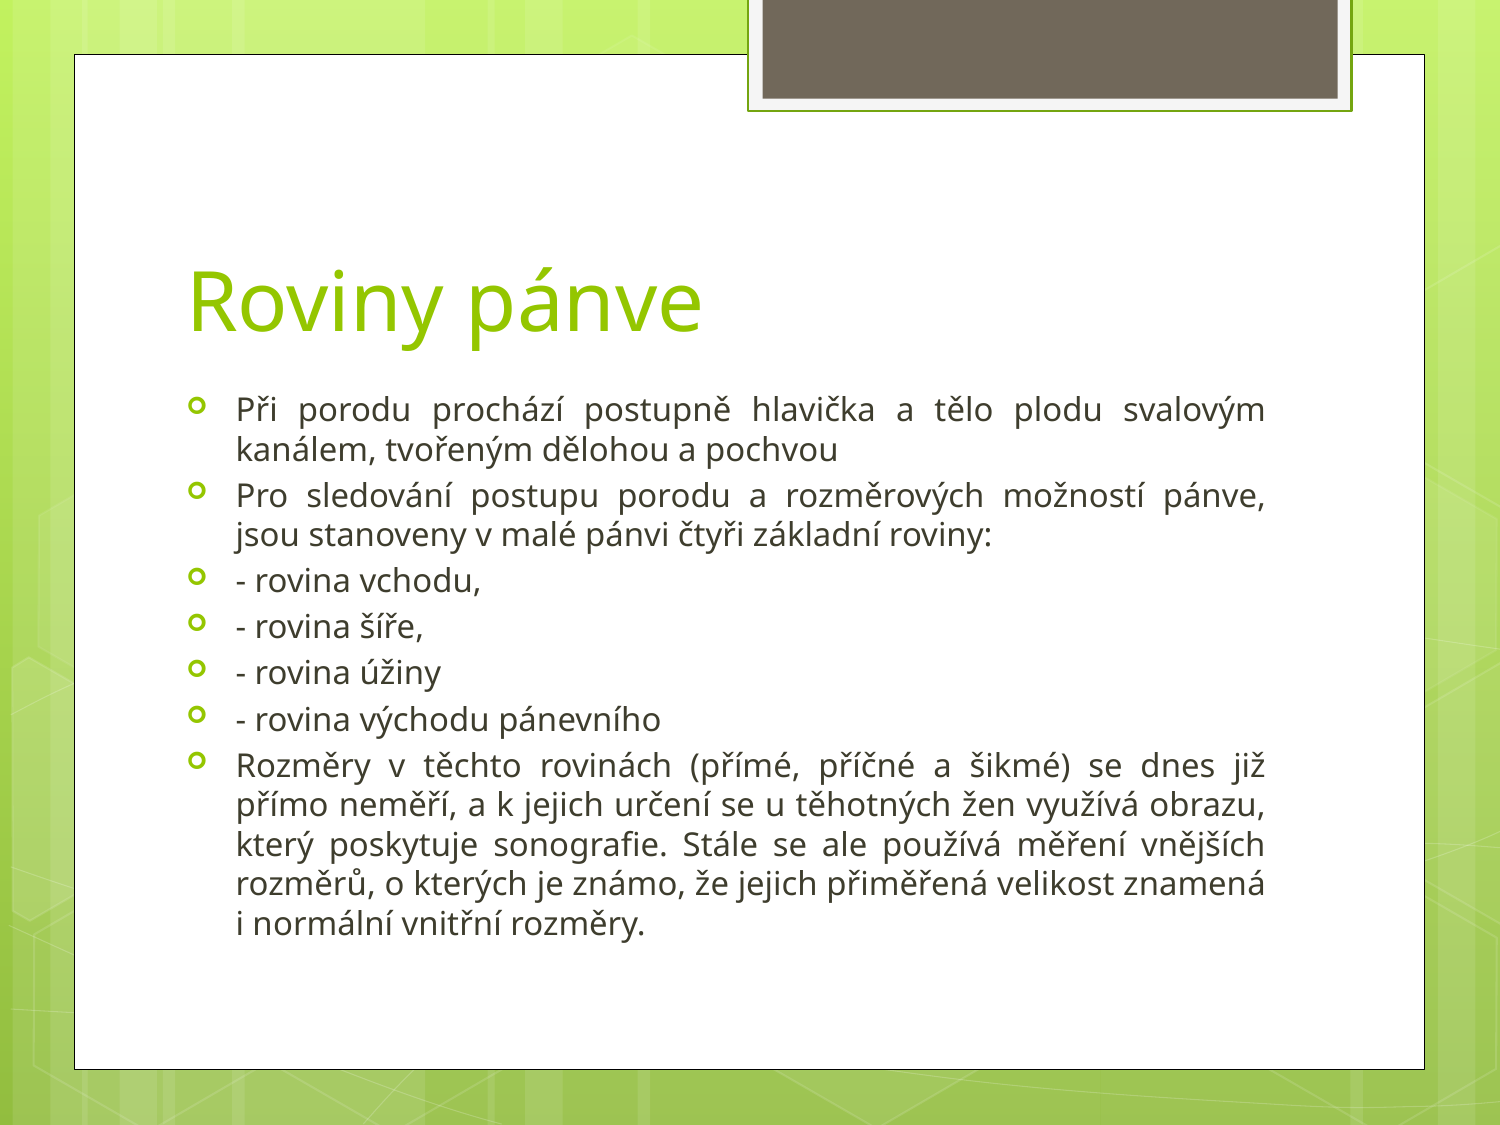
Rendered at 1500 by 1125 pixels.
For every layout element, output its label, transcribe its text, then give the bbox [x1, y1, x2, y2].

title Roviny pánve [171, 168, 1324, 357]
list Při porodu prochází postupně hlavička a tělo plodu svalovým kanálem, tvořeným dělohou a pochvou Pro sledování postupu porodu a rozměrových možností pánve, jsou stanoveny v malé pánvi čtyři základní roviny: - rovina vchodu, - rovina šíře, - rovina úžiny - rovina východu pánevního Rozměry v těchto rovinách (přímé, příčné a šikmé) se dnes již přímo neměří, a k jejich určení se u těhotných žen využívá obrazu, který poskytuje sonografie. Stále se ale používá měření vnějších rozměrů, o kterých je známo, že jejich přiměřená velikost znamená i normální vnitřní rozměry. [171, 381, 1283, 957]
